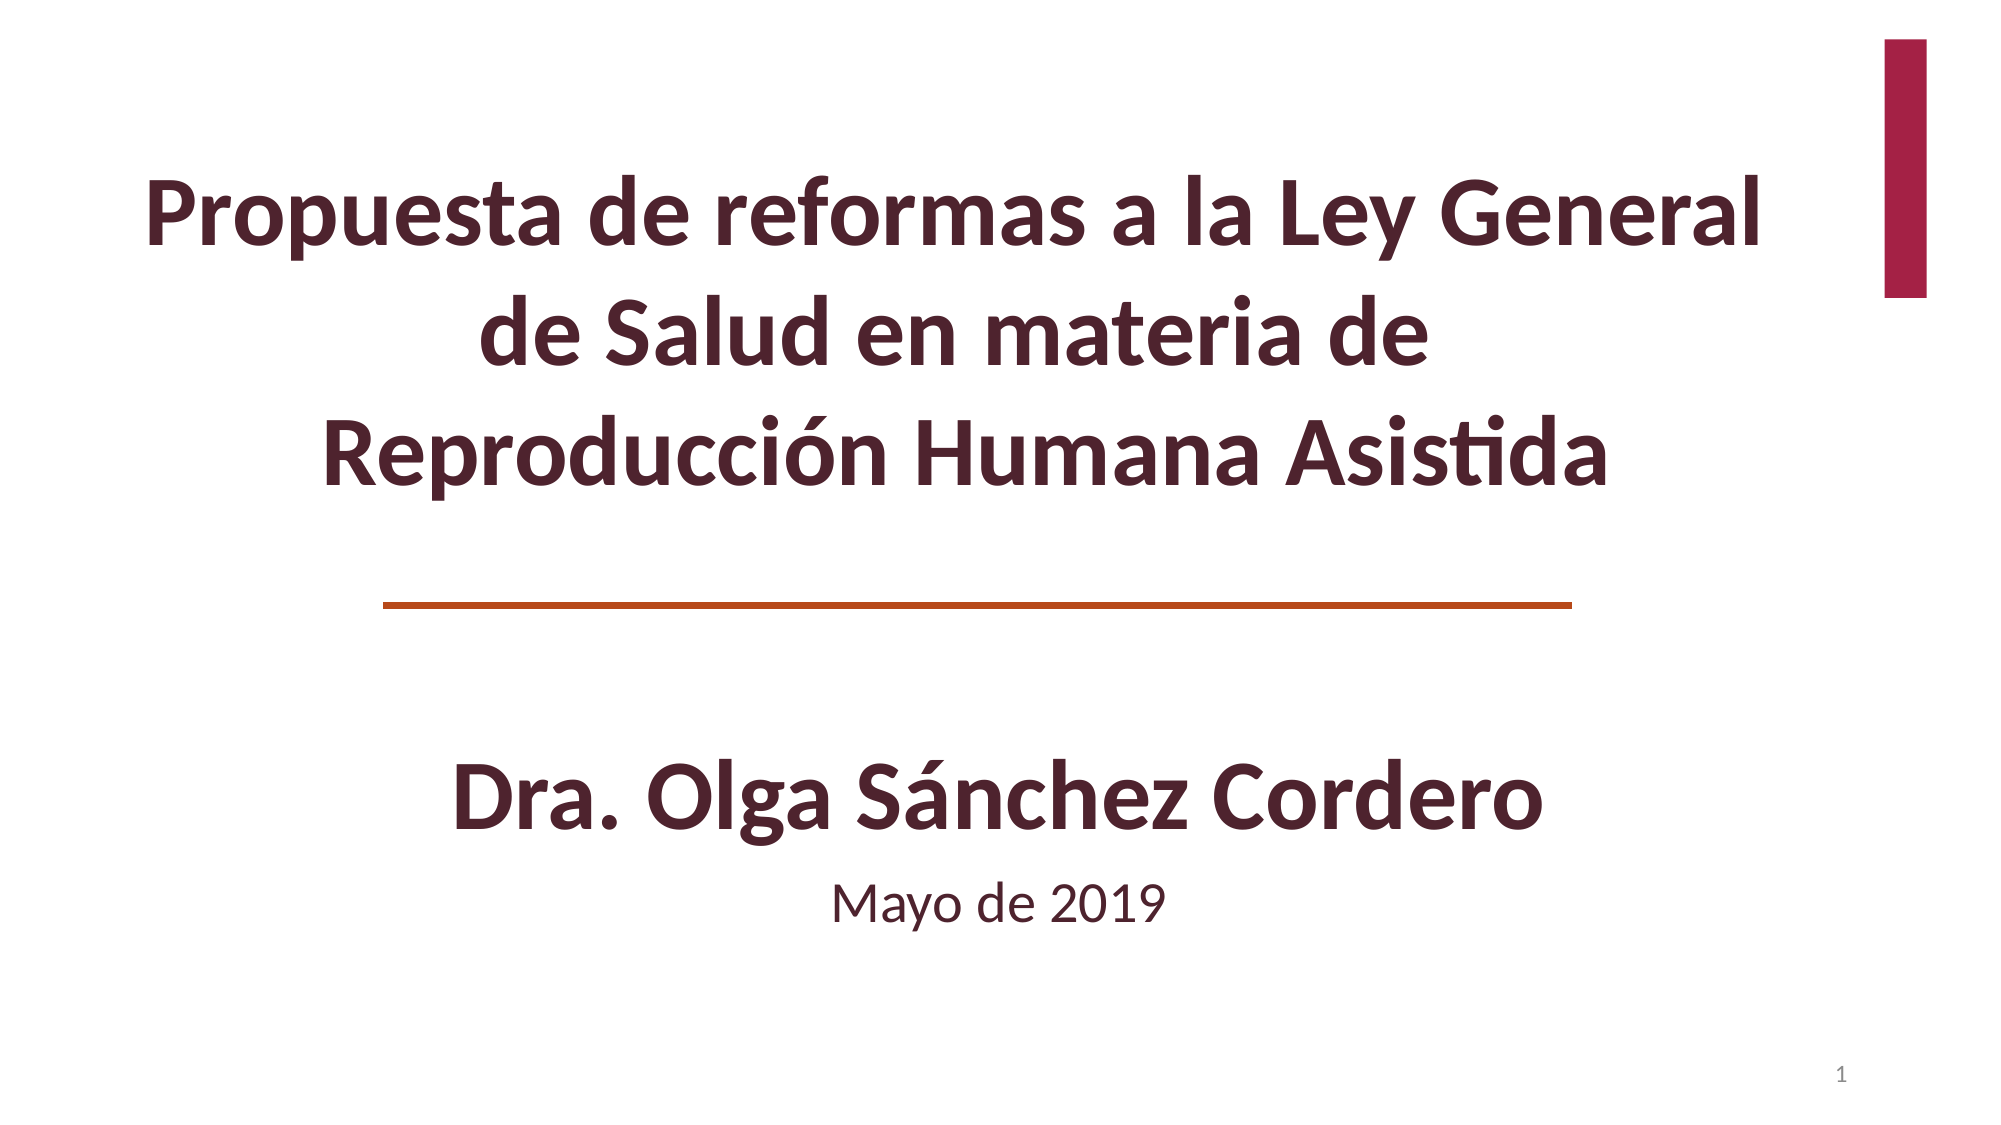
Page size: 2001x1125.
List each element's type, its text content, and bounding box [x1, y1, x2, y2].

text_box Propuesta de reformas a la Ley General de Salud en materia de Reproducción Humana Asistida [113, 138, 1819, 441]
text_box Dra. Olga Sánchez Cordero Mayo de 2019 [243, 736, 1755, 1031]
slide_number 1 [1412, 1042, 1863, 1103]
